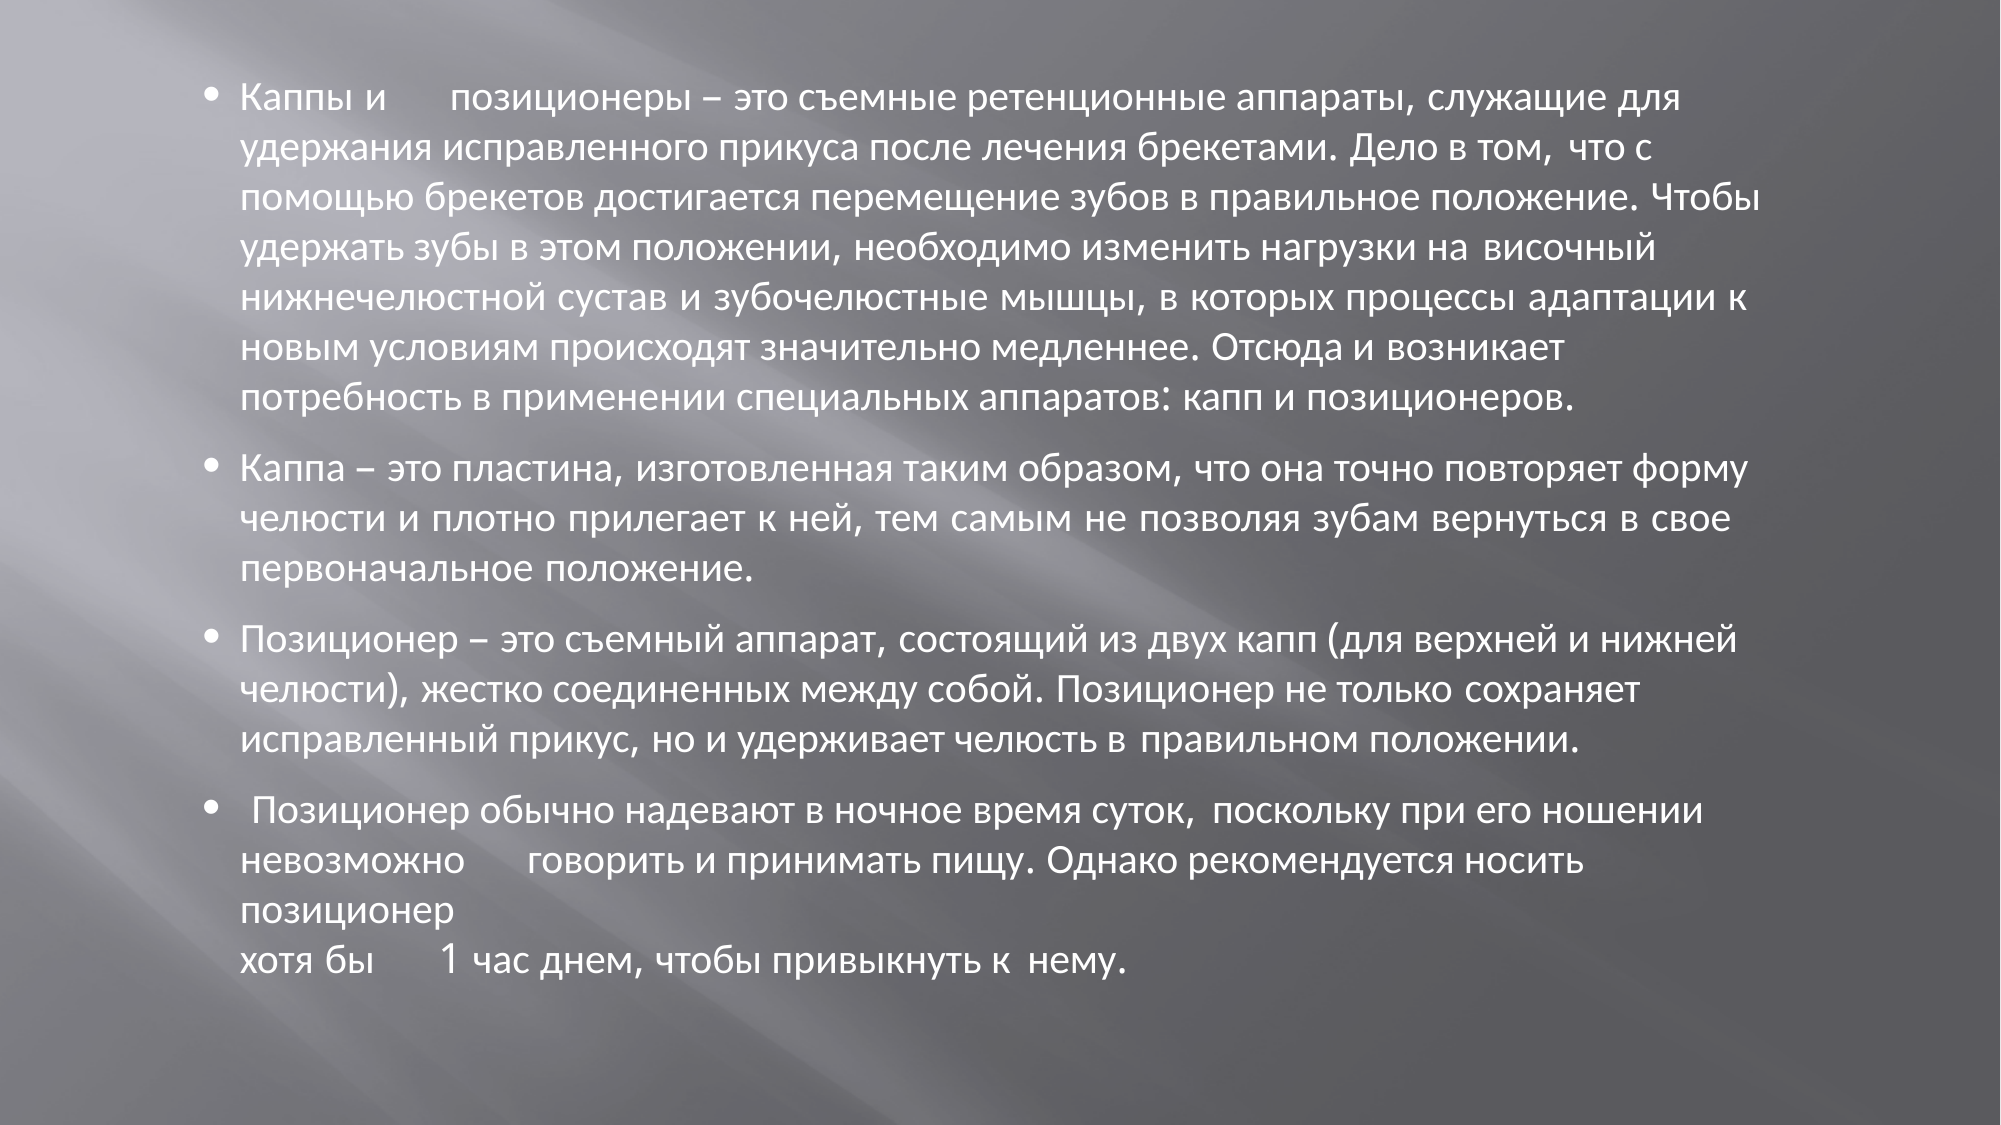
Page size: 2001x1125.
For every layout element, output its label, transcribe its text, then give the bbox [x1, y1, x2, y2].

text_box Каппы и позиционеры – это съемные ретенционные аппараты, служащие для удержания исправленного прикуса после лечения брекетами. Дело в том, что с помощью брекетов достигается перемещение зубов в правильное положение. Чтобы удержать зубы в этом положении, необходимо изменить нагрузки на височный нижнечелюстной сустав и зубочелюстные мышцы, в которых процессы адаптации к новым условиям происходят значительно медленнее. Отсюда и возникает потребность в применении специальных аппаратов: капп и позиционеров. Каппа – это пластина, изготовленная таким образом, что она точно повторяет форму челюсти и плотно прилегает к ней, тем самым не позволяя зубам вернуться в свое первоначальное положение. Позиционер – это съемный аппарат, состоящий из двух капп (для верхней и нижней челюсти), жестко соединенных между собой. Позиционер не только сохраняет исправленный прикус, но и удерживает челюсть в правильном положении. Позиционер обычно надевают в ночное время суток, поскольку при его ношении невозможно говорить и принимать пищу. Однако рекомендуется носить позиционер хотя бы 1 час днем, чтобы привыкнуть к нему. [200, 66, 1787, 982]
